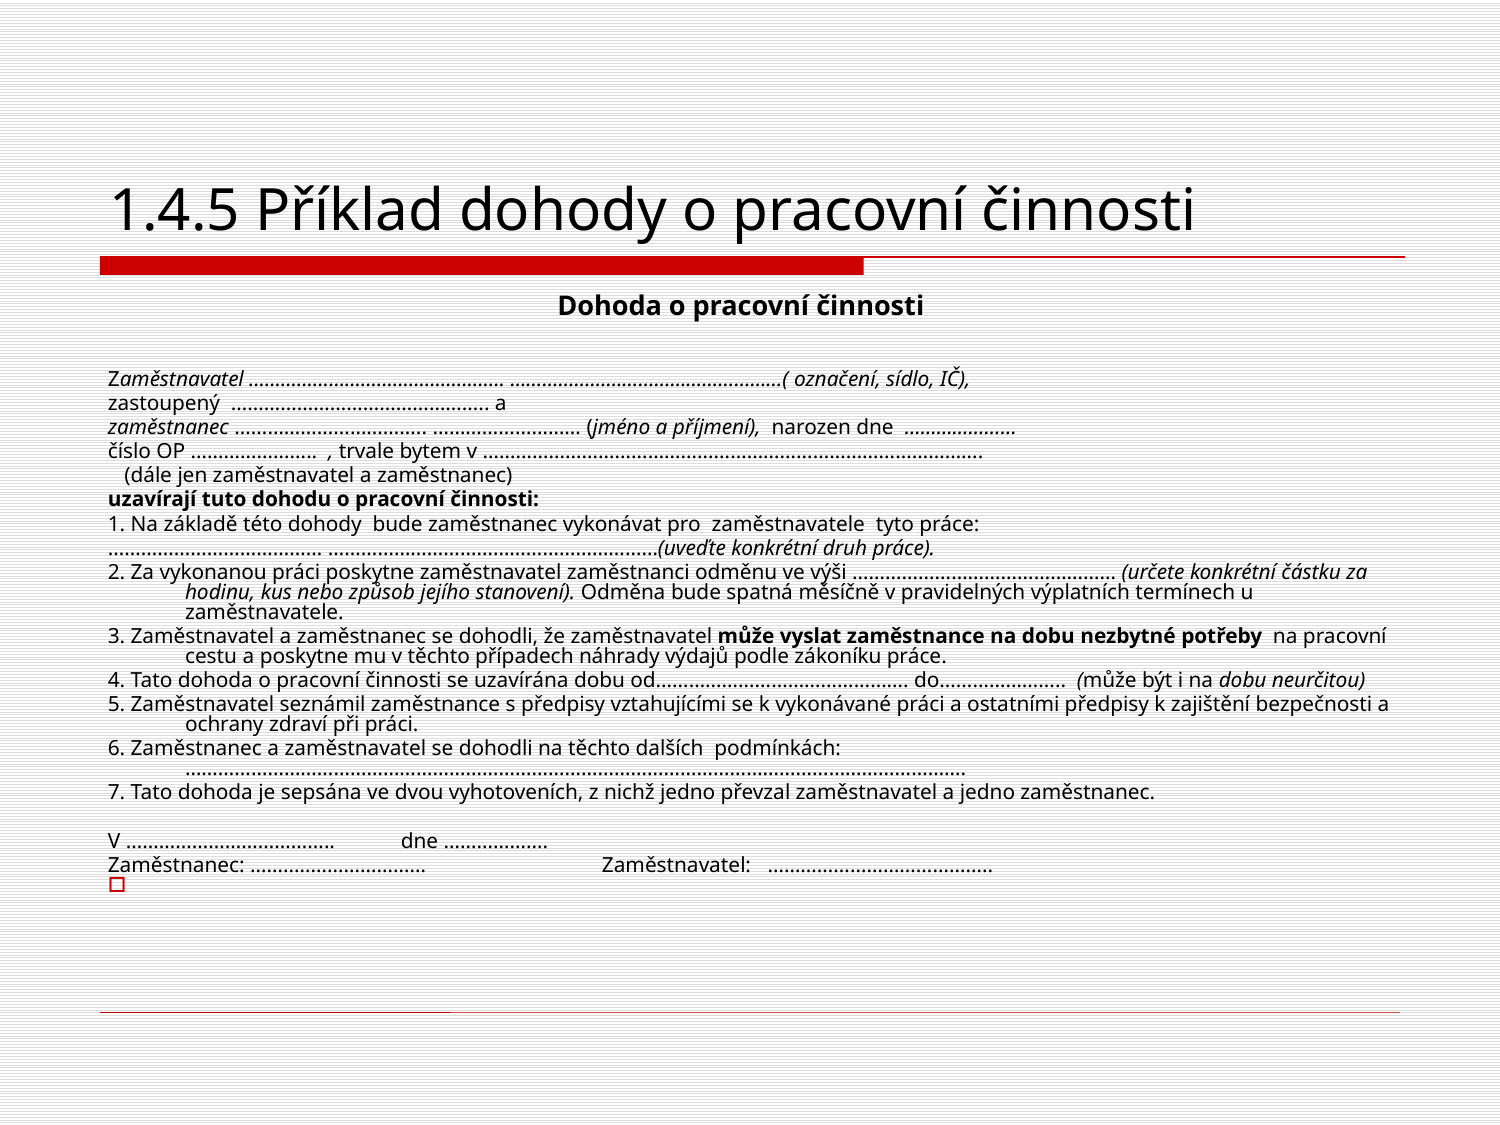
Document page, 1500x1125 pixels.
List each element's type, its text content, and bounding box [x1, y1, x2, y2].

title 1.4.5 Příklad dohody o pracovní činnosti [94, 50, 1407, 250]
list Dohoda o pracovní činnosti Zaměstnavatel ………………………………………… ……………………………………………( označení, sídlo, IČ), zastoupený ……………………………………….. a zaměstnanec …………………………….. ……………………… (jméno a příjmení), narozen dne ………………… číslo OP ………………….. , trvale bytem v ………………………………………………………………………………. (dále jen zaměstnavatel a zaměstnanec) uzavírají tuto dohodu o pracovní činnosti: 1. Na základě této dohody bude zaměstnanec vykonávat pro zaměstnavatele tyto práce: ………………………………… ……………………………………………………(uveďte konkrétní druh práce). 2. Za vykonanou práci poskytne zaměstnavatel zaměstnanci odměnu ve výši ………………………………………… (určete konkrétní částku za hodinu, kus nebo způsob jejího stanovení). Odměna bude spatná měsíčně v pravidelných výplatních termínech u zaměstnavatele. 3. Zaměstnavatel a zaměstnanec se dohodli, že zaměstnavatel může vyslat zaměstnance na dobu nezbytné potřeby na pracovní cestu a poskytne mu v těchto případech náhrady výdajů podle zákoníku práce. 4. Tato dohoda o pracovní činnosti se uzavírána dobu od………………………………...……. do………………….. (může být i na dobu neurčitou) 5. Zaměstnavatel seznámil zaměstnance s předpisy vztahujícími se k vykonávané práci a ostatními předpisy k zajištění bezpečnosti a ochrany zdraví při práci. 6. Zaměstnanec a zaměstnavatel se dohodli na těchto dalších podmínkách: ……………………………………………………………………………………………………………………………. 7. Tato dohoda je sepsána ve dvou vyhotoveních, z nichž jedno převzal zaměstnavatel a jedno zaměstnanec. V ……………………………….. dne ………………. Zaměstnanec: ……..…………………… Zaměstnavatel: ………………………………….. [92, 287, 1406, 988]
